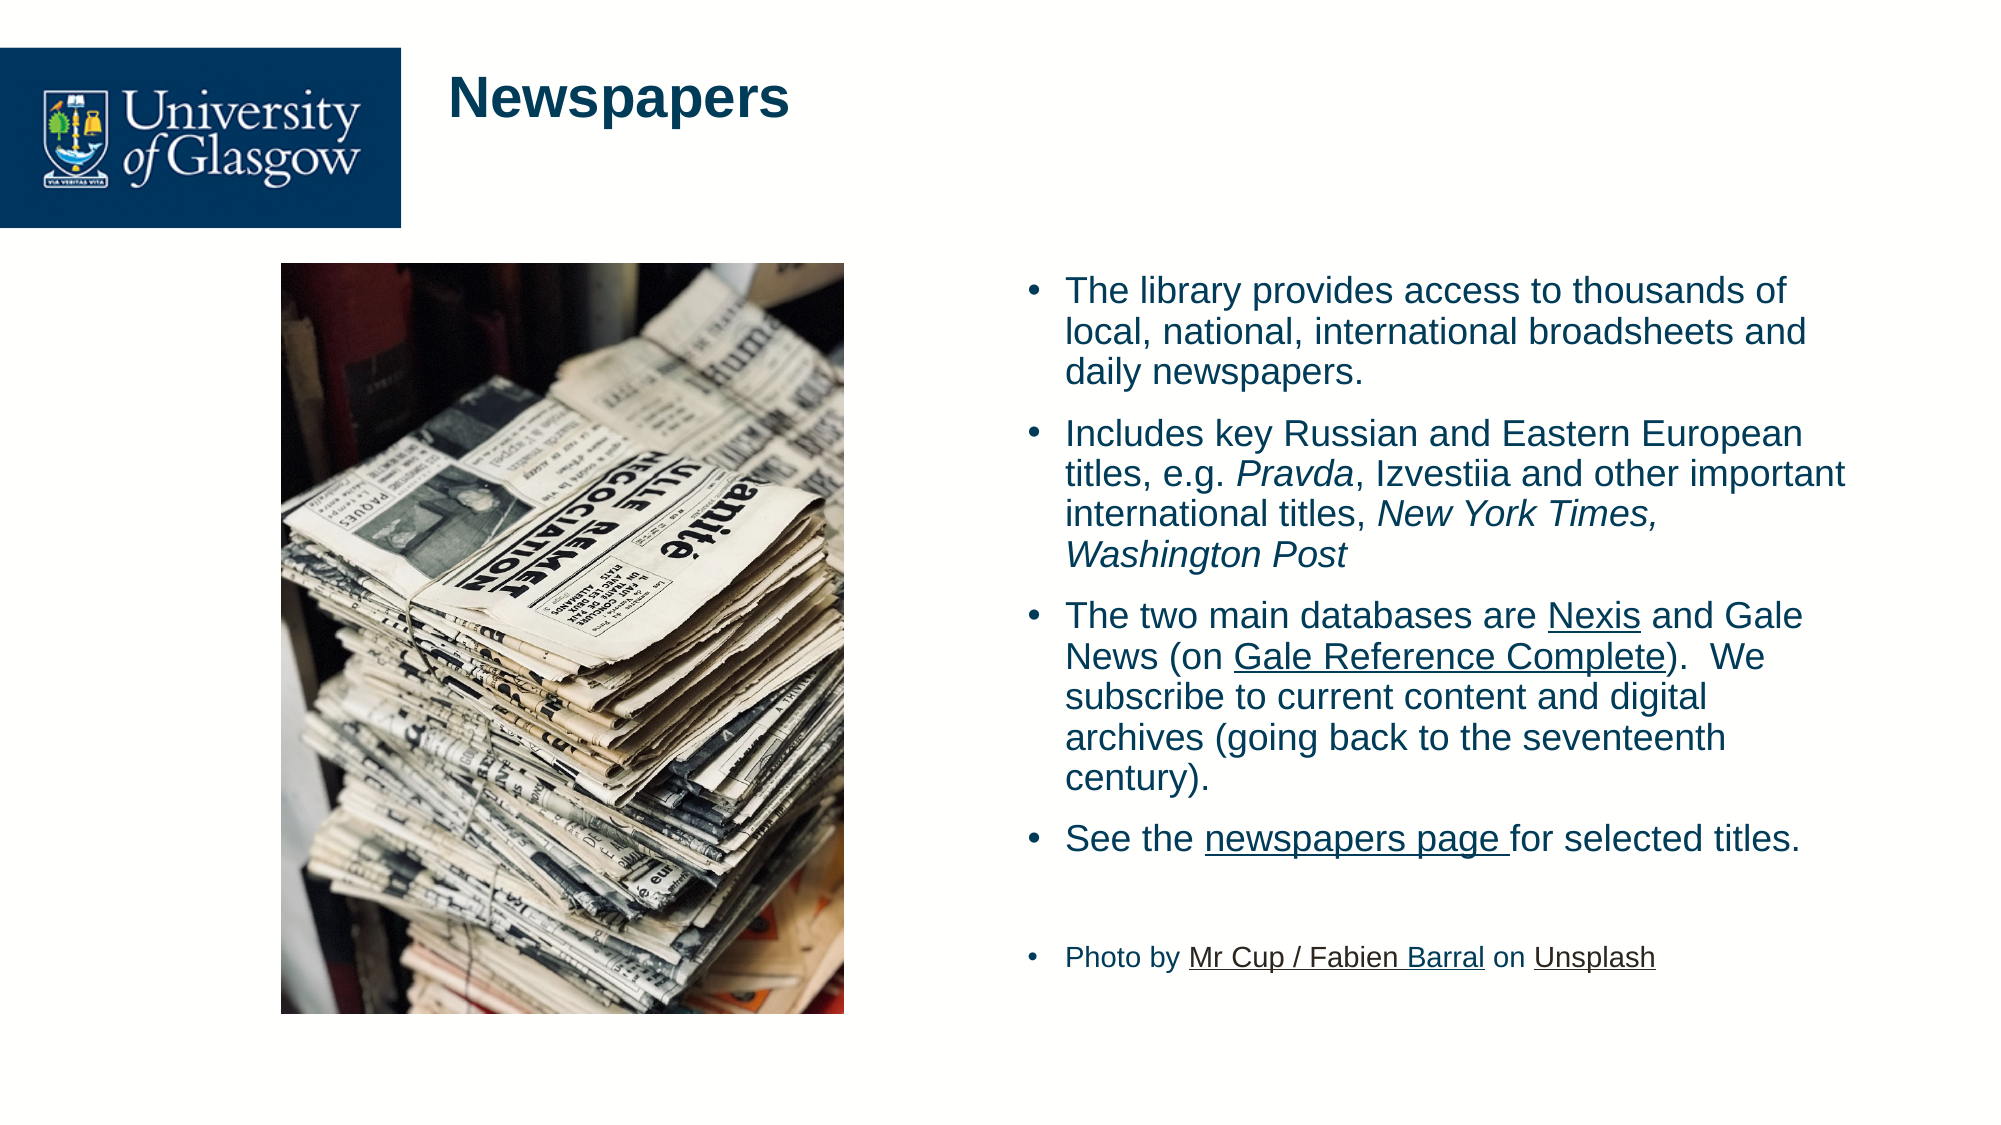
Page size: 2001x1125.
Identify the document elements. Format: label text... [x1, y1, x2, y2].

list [281, 263, 844, 1014]
picture [0, 0, 2000, 1125]
list The library provides access to thousands of local, national, international broadsheets and daily newspapers. Includes key Russian and Eastern European titles, e.g. Pravda, Izvestiia and other important international titles, New York Times, Washington Post The two main databases are Nexis and Gale News (on Gale Reference Complete). We subscribe to current content and digital archives (going back to the seventeenth century). See the newspapers page for selected titles. Photo by Mr Cup / Fabien Barral on Unsplash [1012, 263, 1863, 1014]
title Newspapers [433, 59, 1863, 231]
